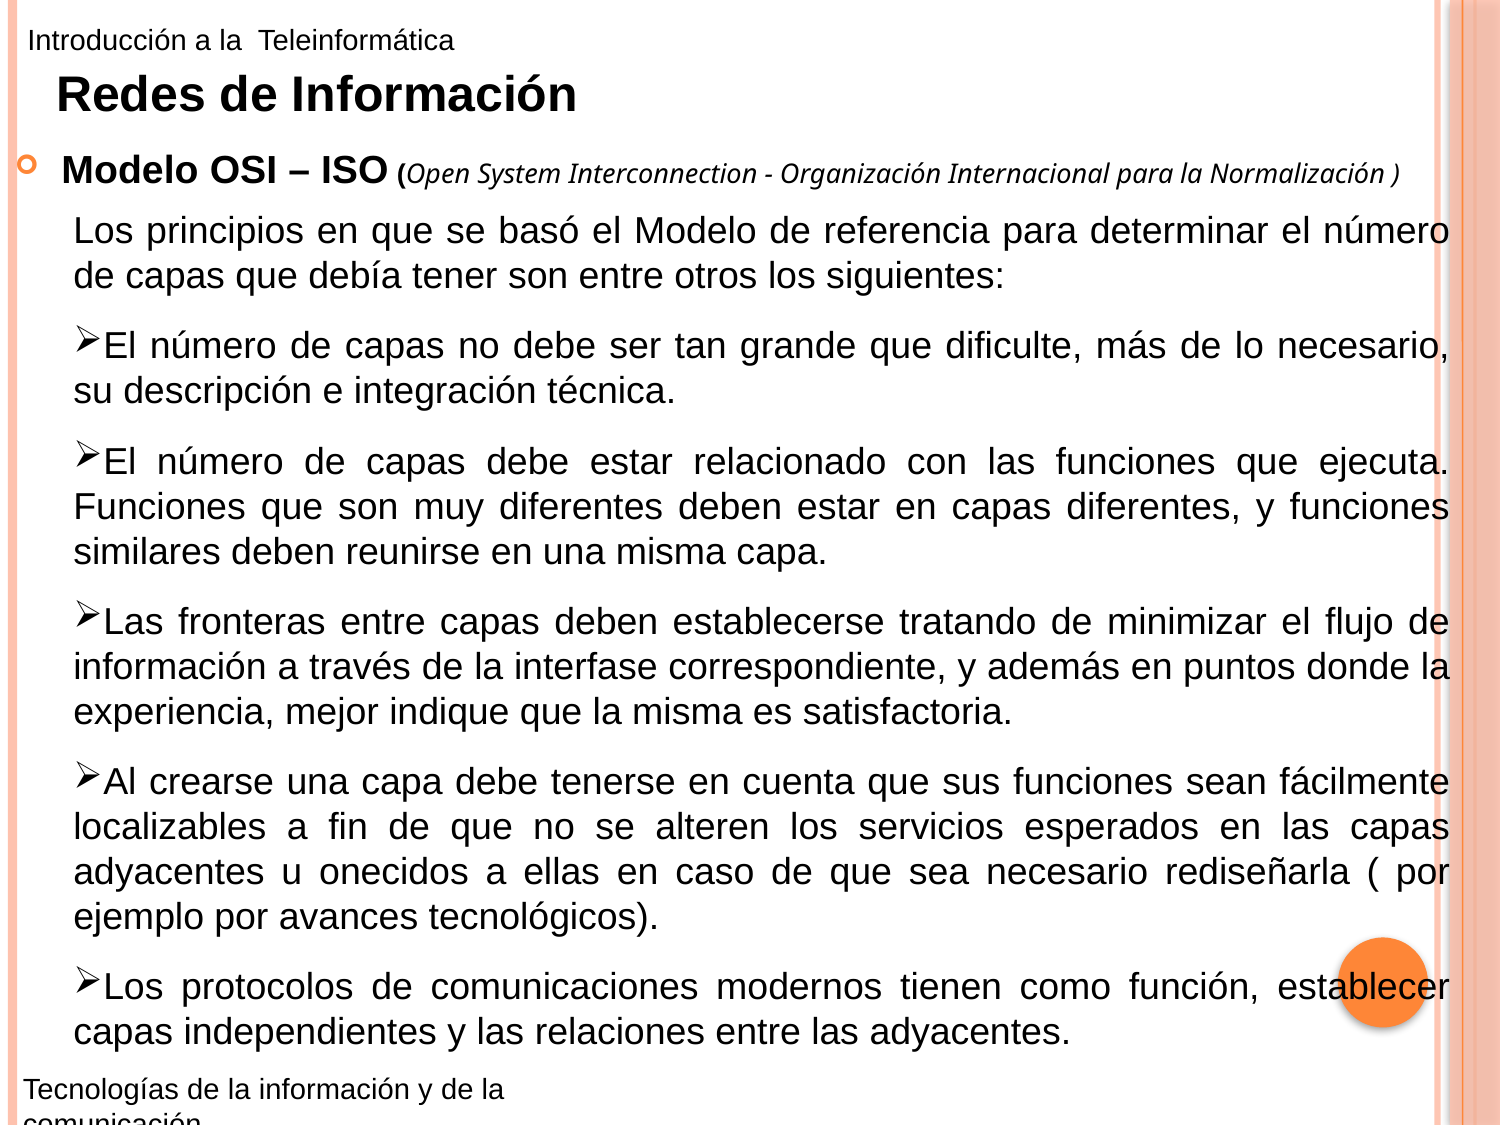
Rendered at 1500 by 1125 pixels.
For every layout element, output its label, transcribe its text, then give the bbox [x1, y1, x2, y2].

text_box Tecnologías de la información y de la comunicación [8, 1062, 704, 1125]
text_box [1218, 1065, 1485, 1116]
text_box [0, 0, 1500, 75]
subtitle Modelo OSI – ISO (Open System Interconnection - Organización Internacional para la Normalización ) [0, 137, 1424, 220]
text_box Redes de Información [41, 54, 1260, 137]
text_box Los principios en que se basó el Modelo de referencia para determinar el número de capas que debía tener son entre otros los siguientes: El número de capas no debe ser tan grande que dificulte, más de lo necesario, su descripción e integración técnica. El número de capas debe estar relacionado con las funciones que ejecuta. Funciones que son muy diferentes deben estar en capas diferentes, y funciones similares deben reunirse en una misma capa. Las fronteras entre capas deben establecerse tratando de minimizar el flujo de información a través de la interfase correspondiente, y además en puntos donde la experiencia, mejor indique que la misma es satisfactoria. Al crearse una capa debe tenerse en cuenta que sus funciones sean fácilmente localizables a fin de que no se alteren los servicios esperados en las capas adyacentes u onecidos a ellas en caso de que sea necesario rediseñarla ( por ejemplo por avances tecnológicos). Los protocolos de comunicaciones modernos tienen como función, establecer capas independientes y las relaciones entre las adyacentes. [58, 199, 1465, 1060]
